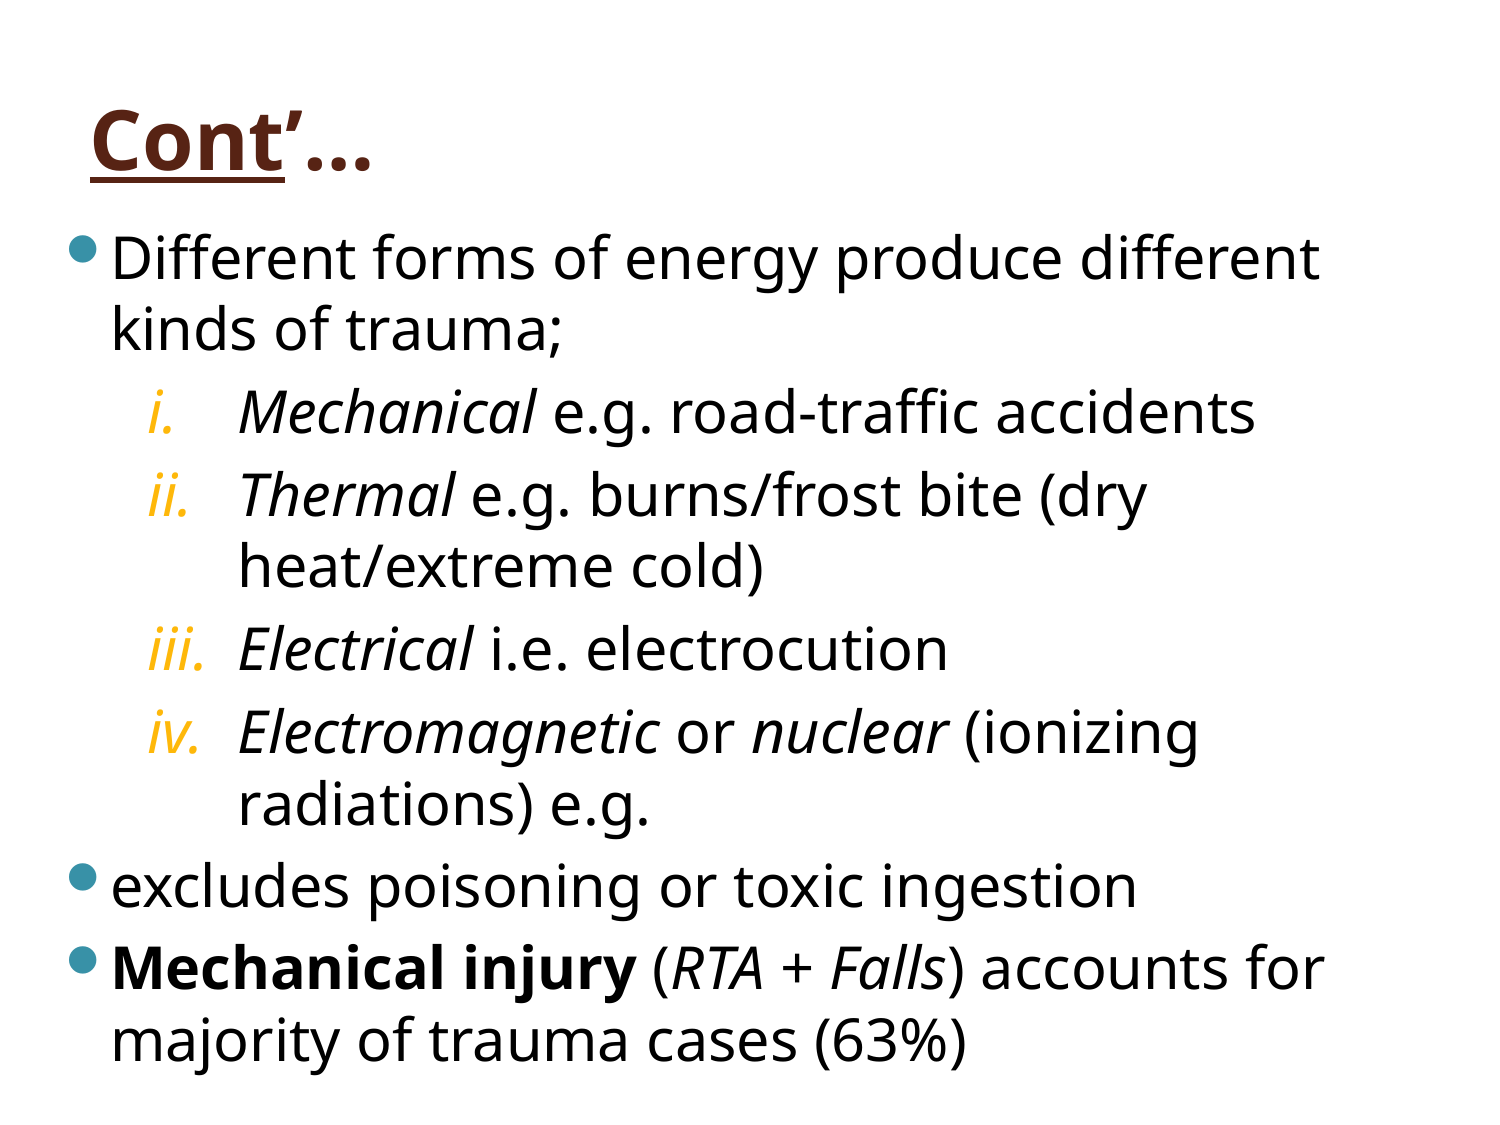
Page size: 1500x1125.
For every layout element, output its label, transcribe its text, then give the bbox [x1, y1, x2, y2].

title Cont’… [75, 75, 1375, 200]
list Different forms of energy produce different kinds of trauma; Mechanical e.g. road-traffic accidents Thermal e.g. burns/frost bite (dry heat/extreme cold) Electrical i.e. electrocution Electromagnetic or nuclear (ionizing radiations) e.g. excludes poisoning or toxic ingestion Mechanical injury (RTA + Falls) accounts for majority of trauma cases (63%) [37, 212, 1466, 1088]
